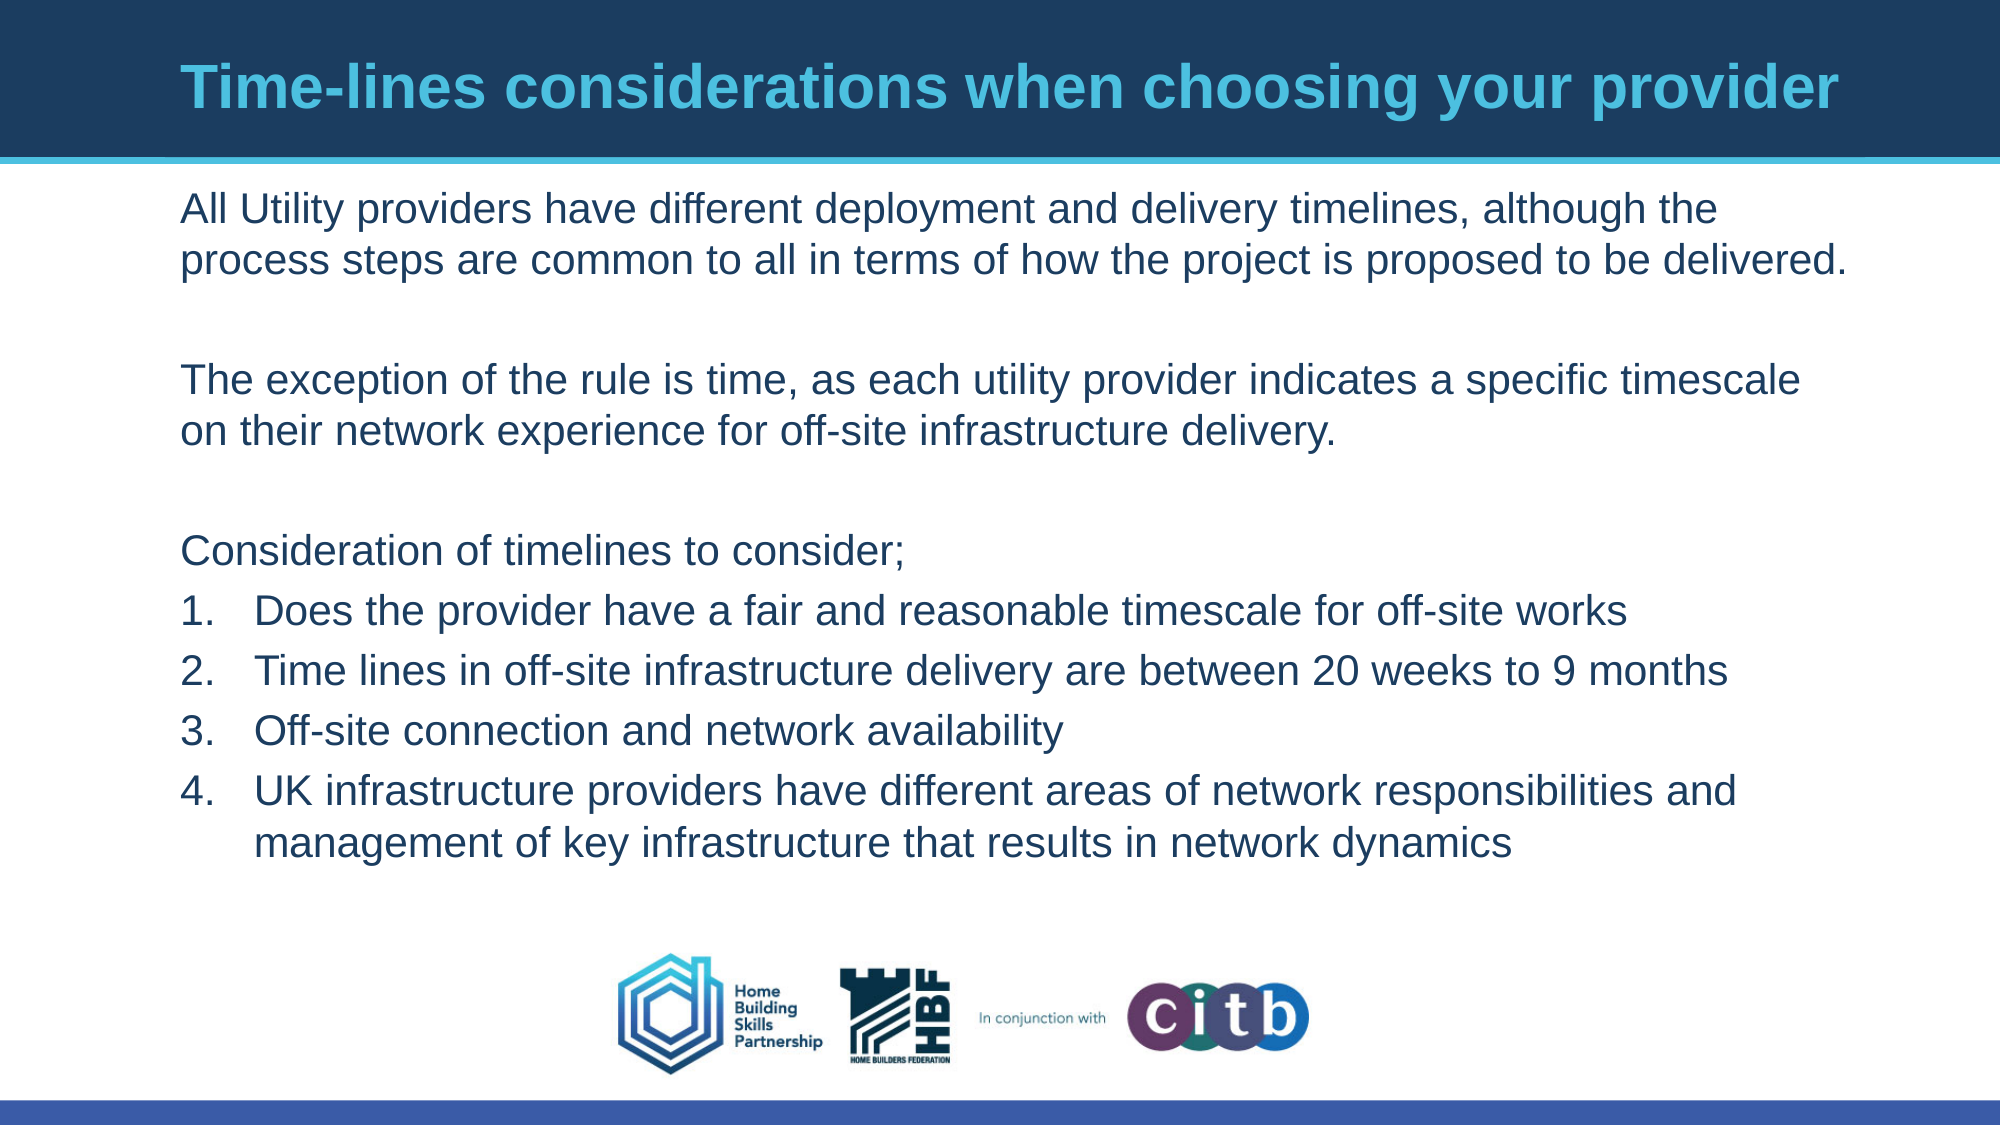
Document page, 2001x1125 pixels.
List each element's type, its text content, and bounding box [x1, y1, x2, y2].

list All Utility providers have different deployment and delivery timelines, although the process steps are common to all in terms of how the project is proposed to be delivered. The exception of the rule is time, as each utility provider indicates a specific timescale on their network experience for off-site infrastructure delivery. Consideration of timelines to consider; Does the provider have a fair and reasonable timescale for off-site works Time lines in off-site infrastructure delivery are between 20 weeks to 9 months Off-site connection and network availability UK infrastructure providers have different areas of network responsibilities and management of key infrastructure that results in network dynamics [164, 172, 1866, 921]
title Time-lines considerations when choosing your provider [164, 9, 1866, 158]
picture [577, 936, 1328, 1084]
